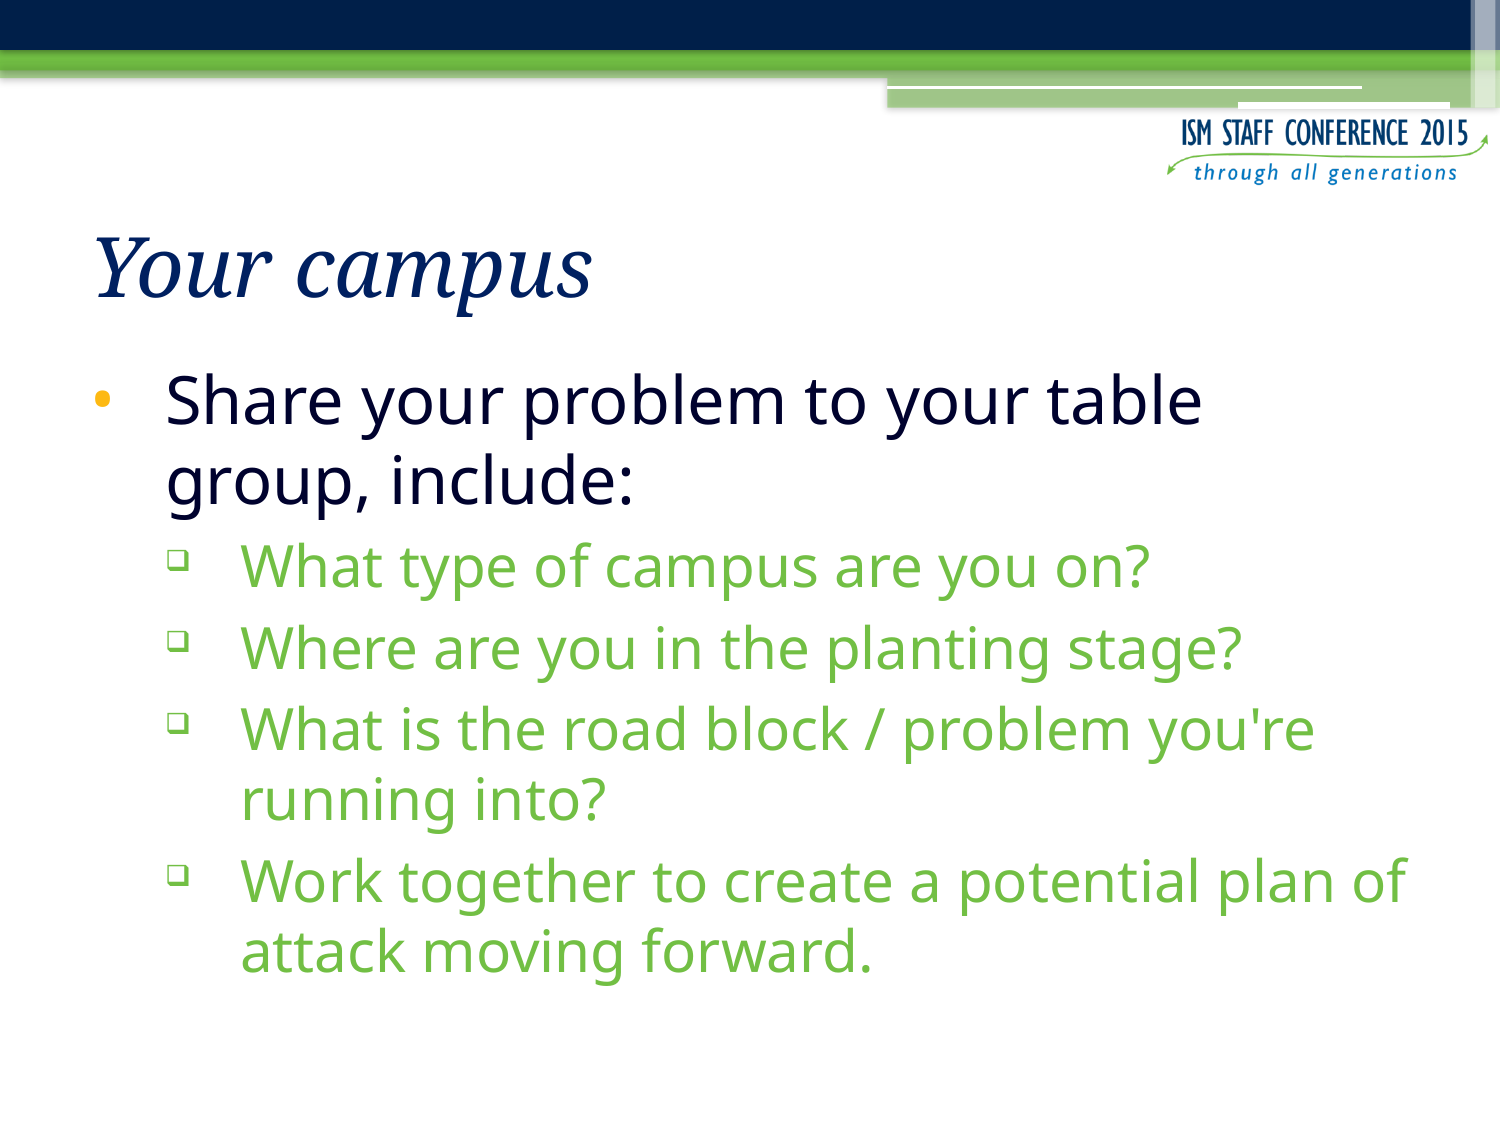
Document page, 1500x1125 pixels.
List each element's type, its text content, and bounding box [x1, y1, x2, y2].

list Share your problem to your table group, include: What type of campus are you on? Where are you in the planting stage? What is the road block / problem you're running into? Work together to create a potential plan of attack moving forward. [75, 350, 1425, 1088]
title Your campus [75, 190, 1425, 338]
picture [1167, 113, 1488, 186]
